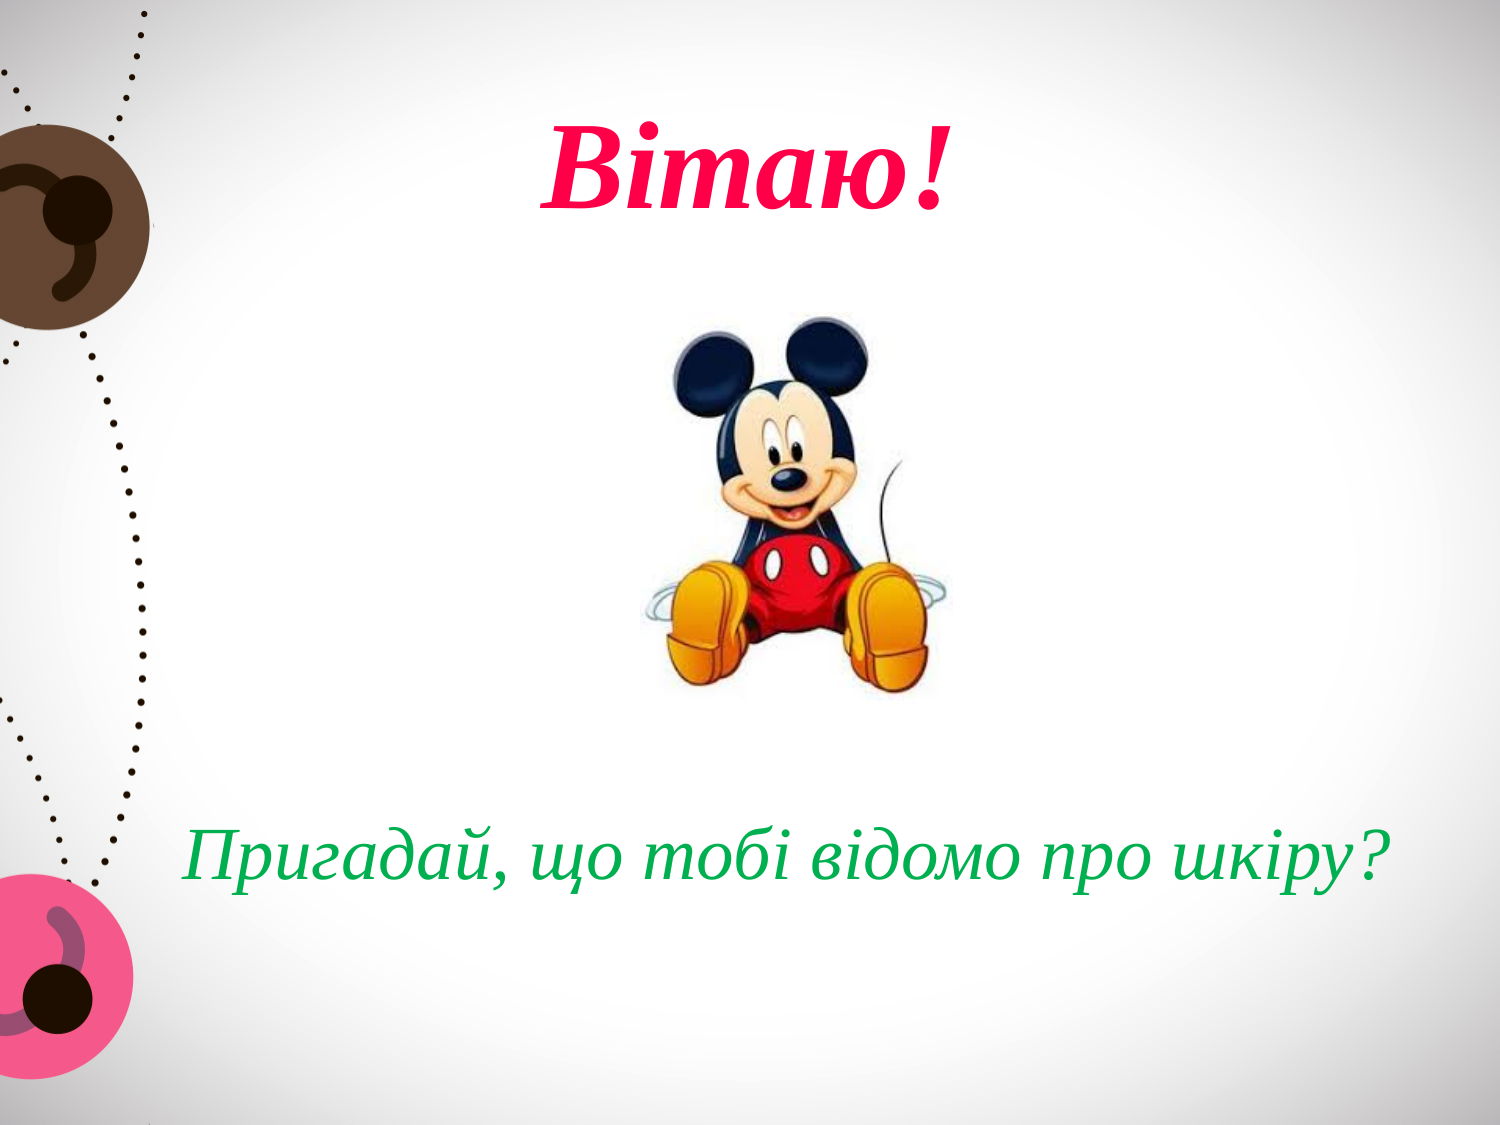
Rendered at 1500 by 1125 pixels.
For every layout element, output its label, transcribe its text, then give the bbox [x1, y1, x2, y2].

picture [0, 0, 1500, 1125]
text_box Пригадай, що тобі відомо про шкіру? [168, 796, 1407, 902]
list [640, 312, 953, 705]
title Вітаю! [103, 59, 1397, 278]
